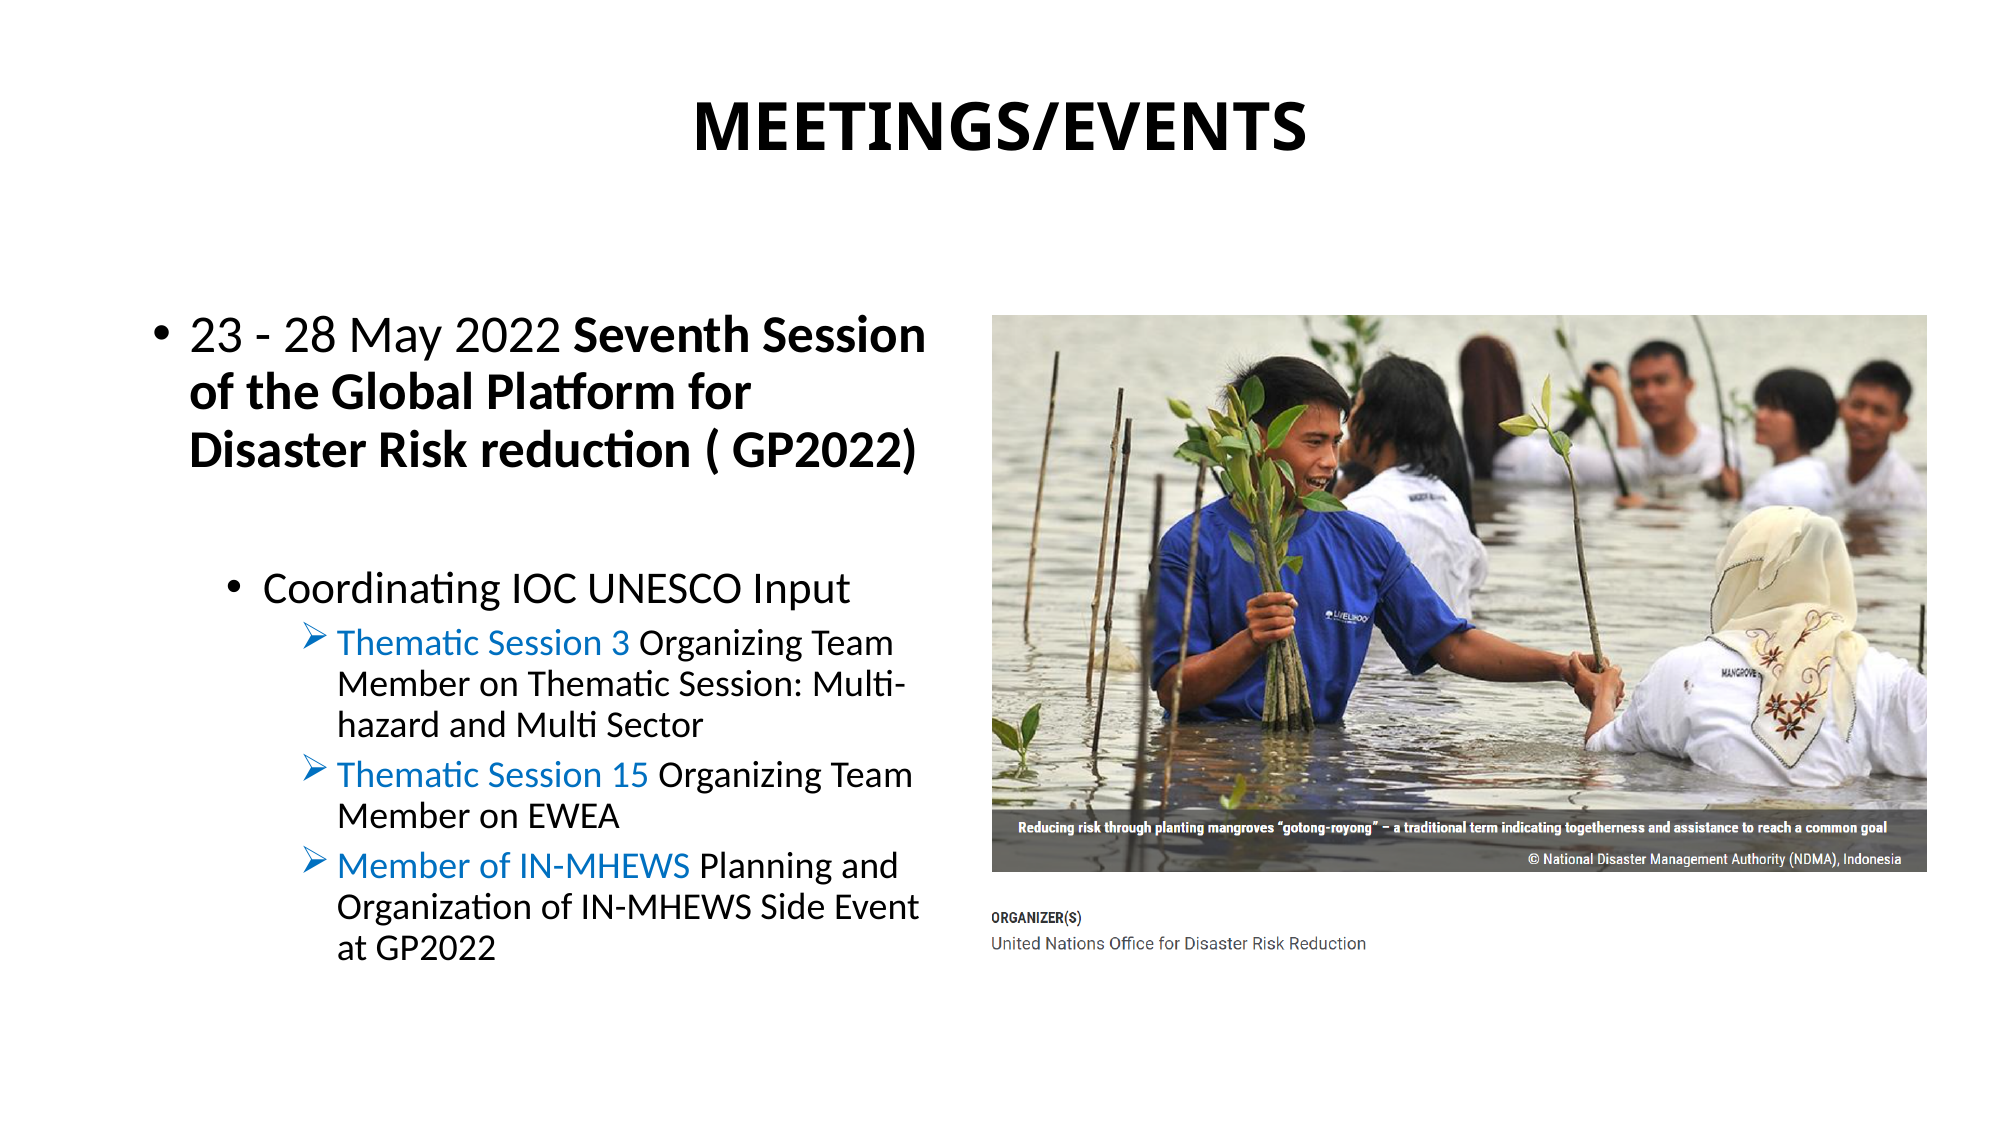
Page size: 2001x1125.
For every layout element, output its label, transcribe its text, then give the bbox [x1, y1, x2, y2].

picture [992, 314, 1927, 963]
title MEETINGS/EVENTS [137, 59, 1863, 278]
list 23 - 28 May 2022 Seventh Session of the Global Platform for Disaster Risk reduction ( GP2022) Coordinating IOC UNESCO Input Thematic Session 3 Organizing Team Member on Thematic Session: Multi-hazard and Multi Sector Thematic Session 15 Organizing Team Member on EWEA Member of IN-MHEWS Planning and Organization of IN-MHEWS Side Event at GP2022 [137, 299, 944, 1014]
